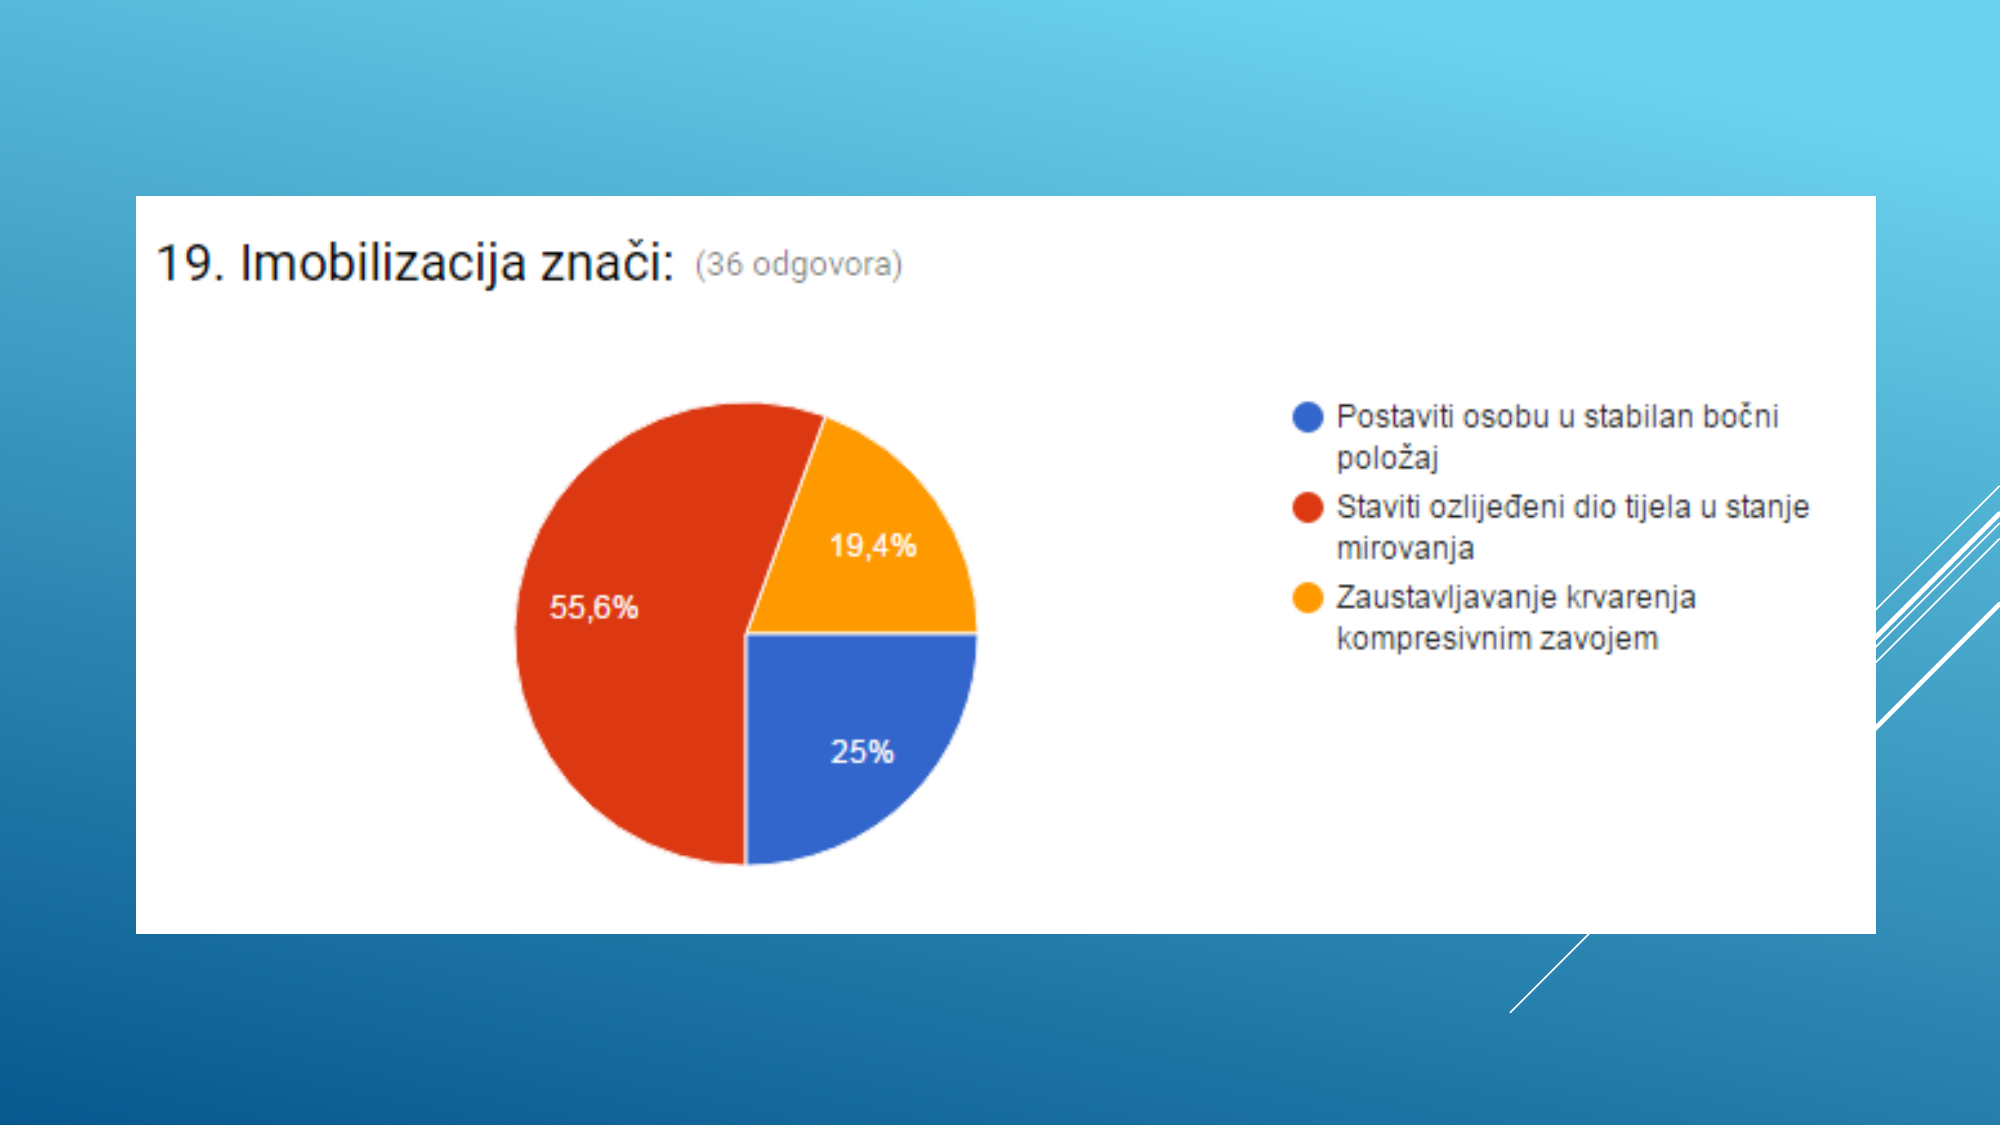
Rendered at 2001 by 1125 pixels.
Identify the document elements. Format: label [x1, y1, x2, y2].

picture [136, 196, 1877, 934]
